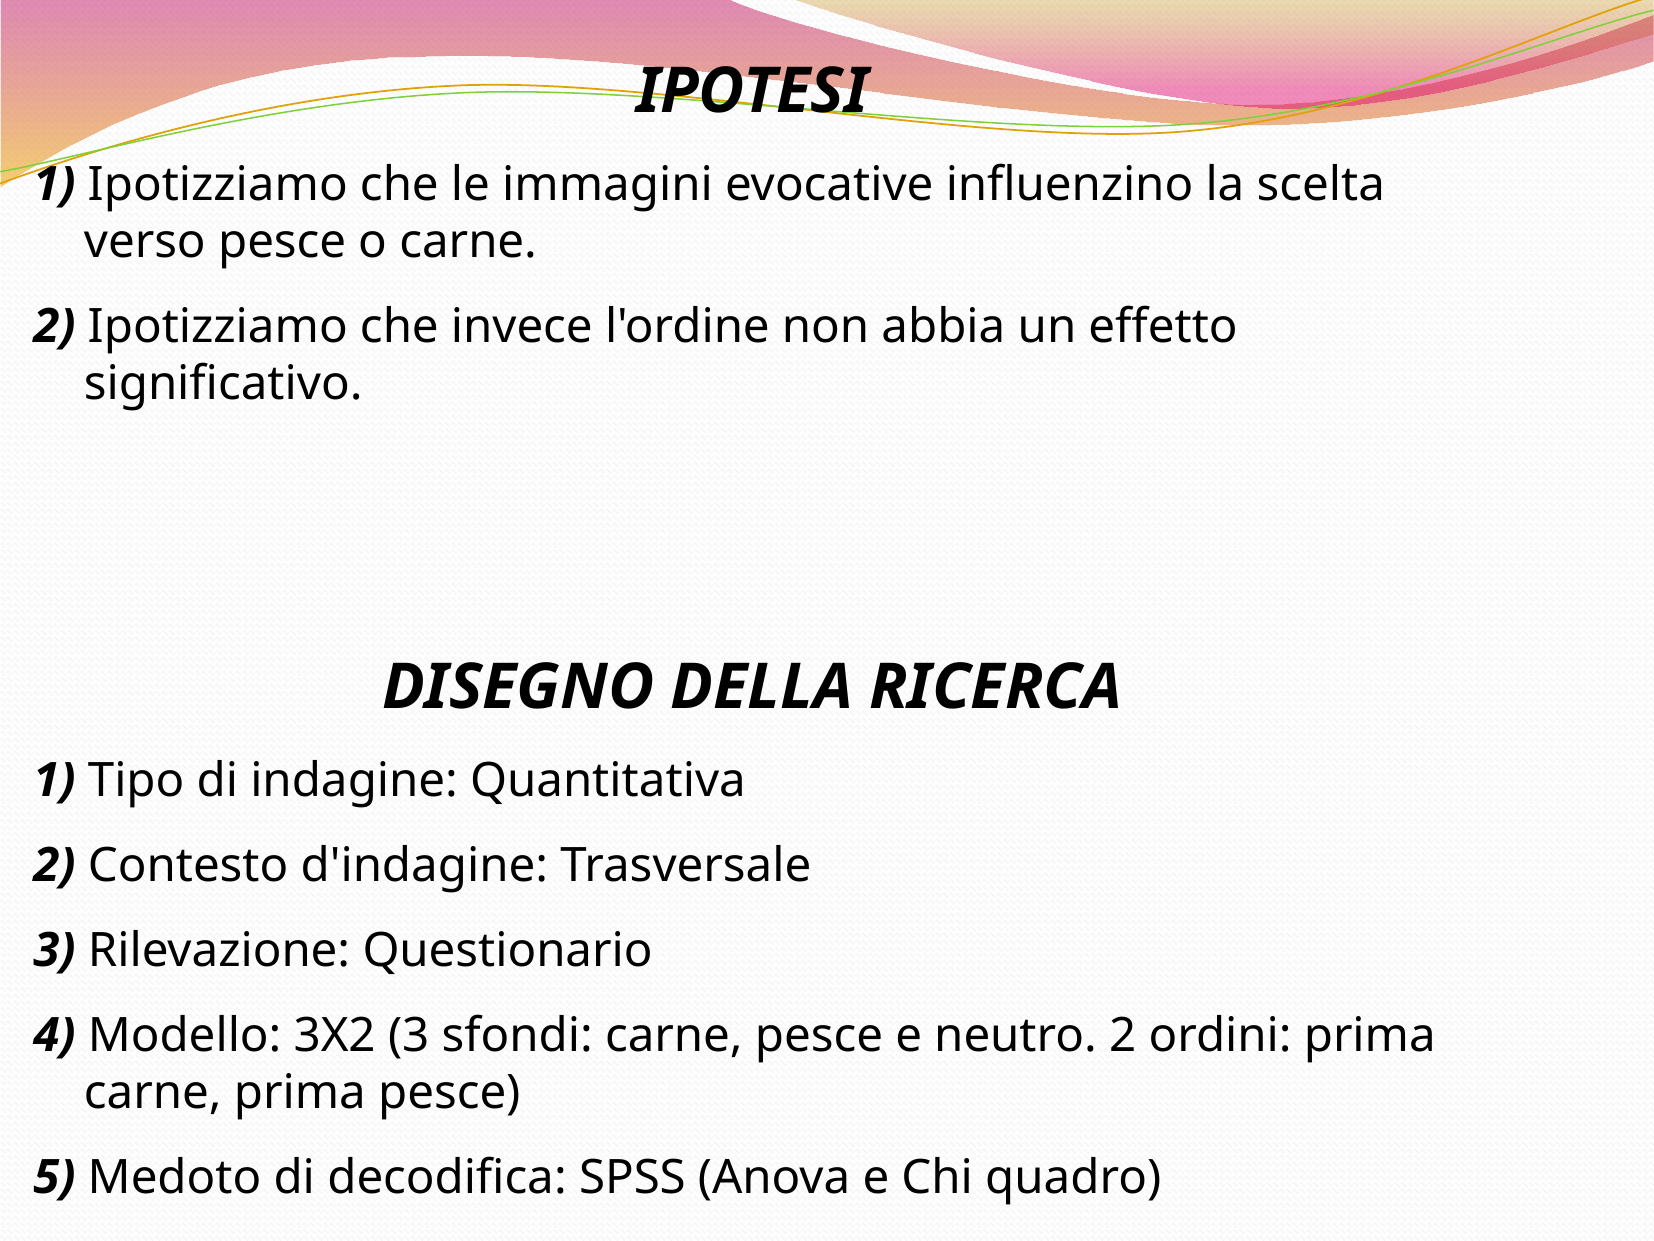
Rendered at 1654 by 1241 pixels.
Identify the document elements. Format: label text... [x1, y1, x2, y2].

list IPOTESI 1) Ipotizziamo che le immagini evocative influenzino la scelta verso pesce o carne. 2) Ipotizziamo che invece l'ordine non abbia un effetto significativo. DISEGNO DELLA RICERCA 1) Tipo di indagine: Quantitativa 2) Contesto d'indagine: Trasversale 3) Rilevazione: Questionario 4) Modello: 3X2 (3 sfondi: carne, pesce e neutro. 2 ordini: prima carne, prima pesce) 5) Medoto di decodifica: SPSS (Anova e Chi quadro) [0, 41, 1489, 1223]
